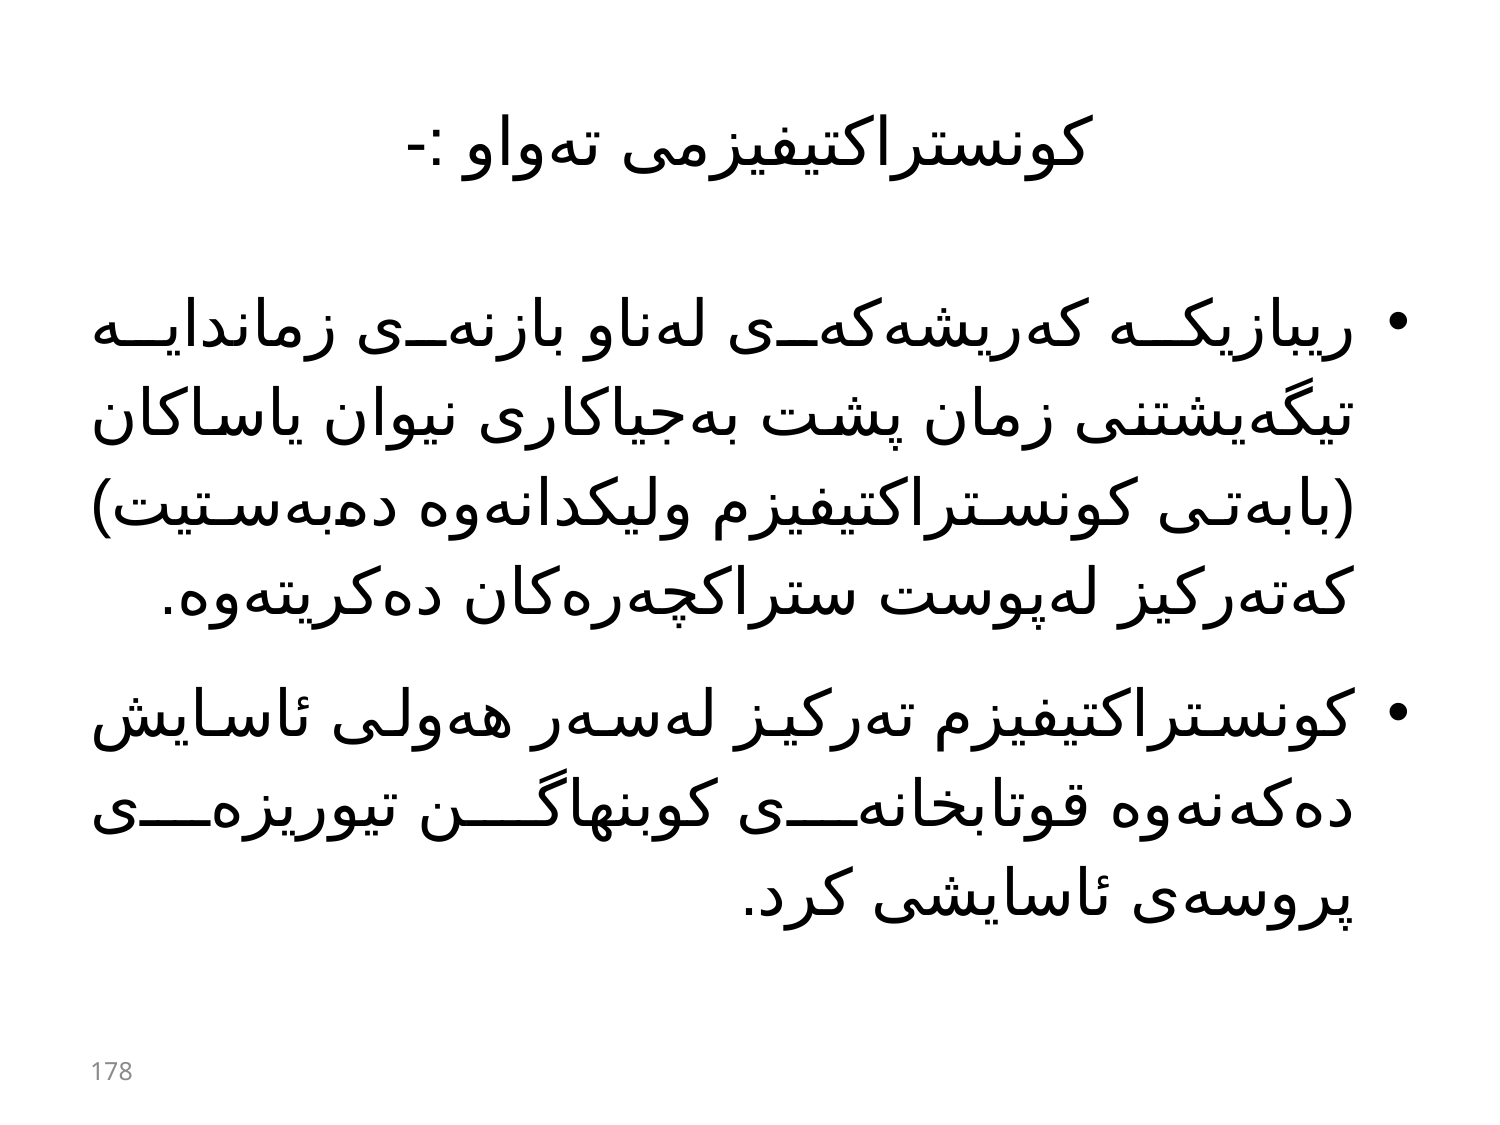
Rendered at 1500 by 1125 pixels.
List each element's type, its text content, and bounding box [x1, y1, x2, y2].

title كونستراكتیفیزمی تەواو :- [75, 45, 1425, 233]
slide_number 178 [75, 1042, 425, 1103]
list ریبازیكە كەریشەكەی لەناو بازنەی زماندایە تیگەیشتنی زمان پشت بەجیاكاری نیوان یاساكان (بابەتی كونستراكتیفیزم ولیكدانەوە دەبەستیت) كەتەركیز لەپوست ستراكچەرەكان دەكریتەوە. كونستراكتیفیزم تەركیز لەسەر هەولی ئاسایش دەكەنەوە قوتابخانەی كوبنهاگن تیوریزەی پروسەی ئاسایشی كرد. [75, 262, 1425, 1005]
